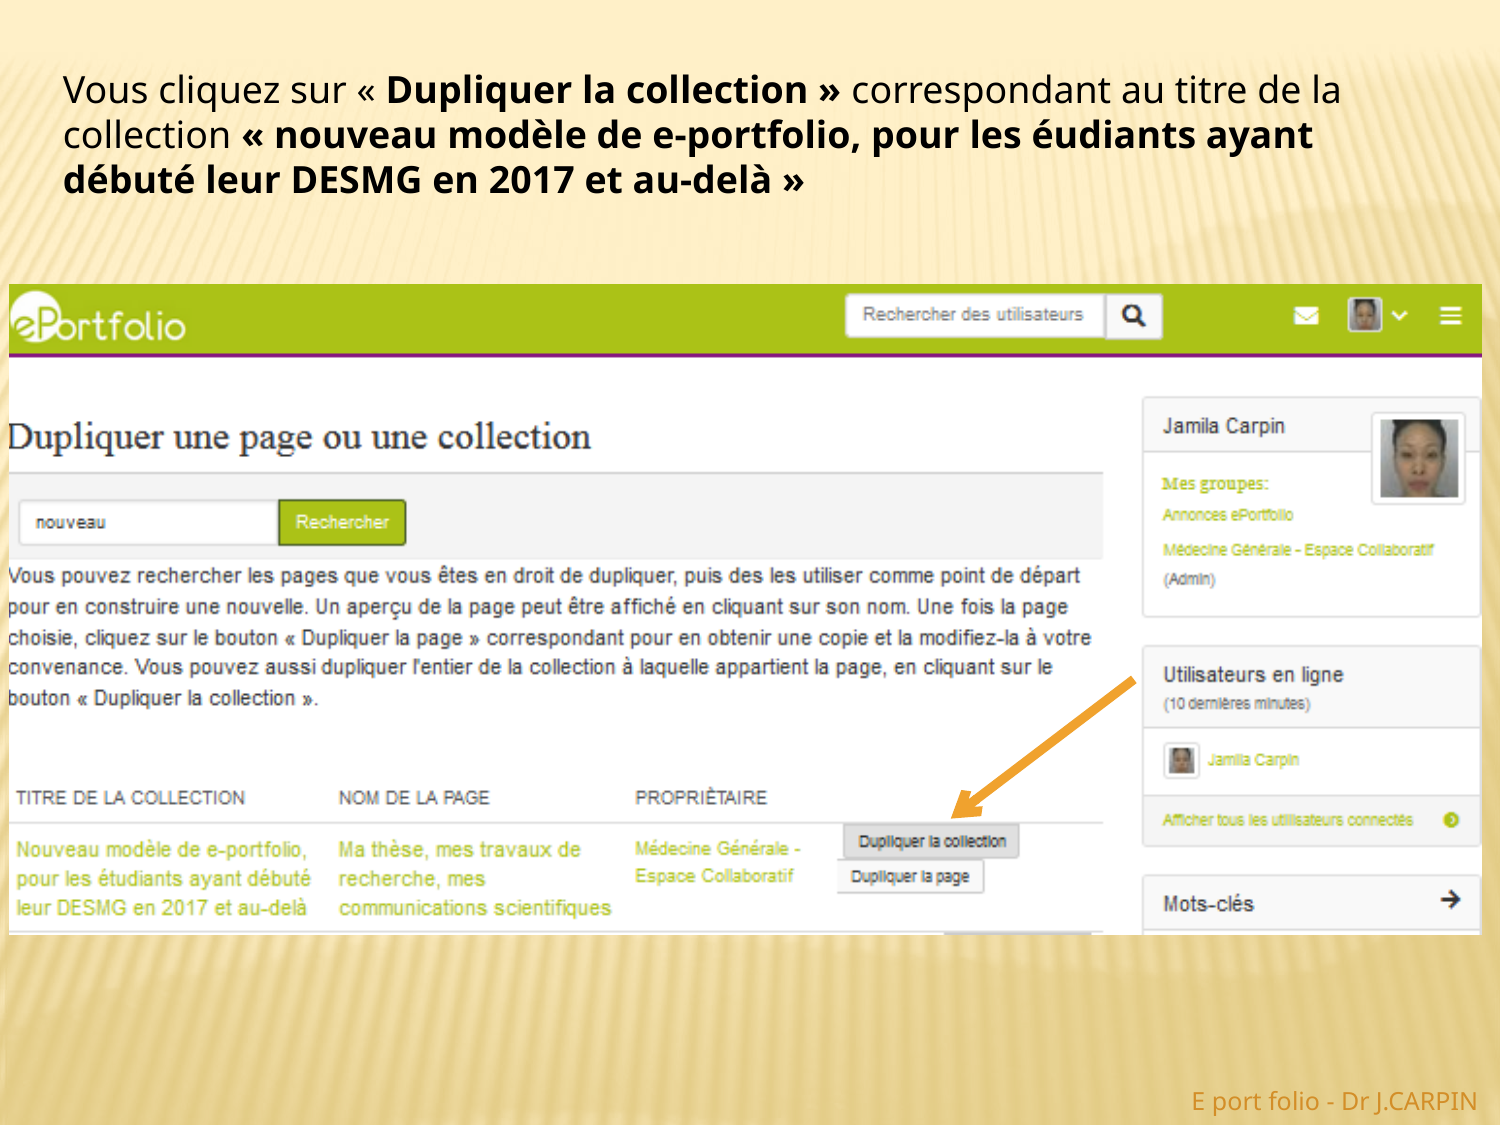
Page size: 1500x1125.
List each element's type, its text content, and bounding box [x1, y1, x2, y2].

footer E port folio - Dr J.CARPIN [950, 1077, 1500, 1125]
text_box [950, 678, 1135, 819]
picture [9, 284, 1482, 935]
text_box Vous cliquez sur « Dupliquer la collection » correspondant au titre de la collection « nouveau modèle de e-portfolio, pour les éudiants ayant débuté leur DESMG en 2017 et au-delà » [48, 59, 1431, 209]
